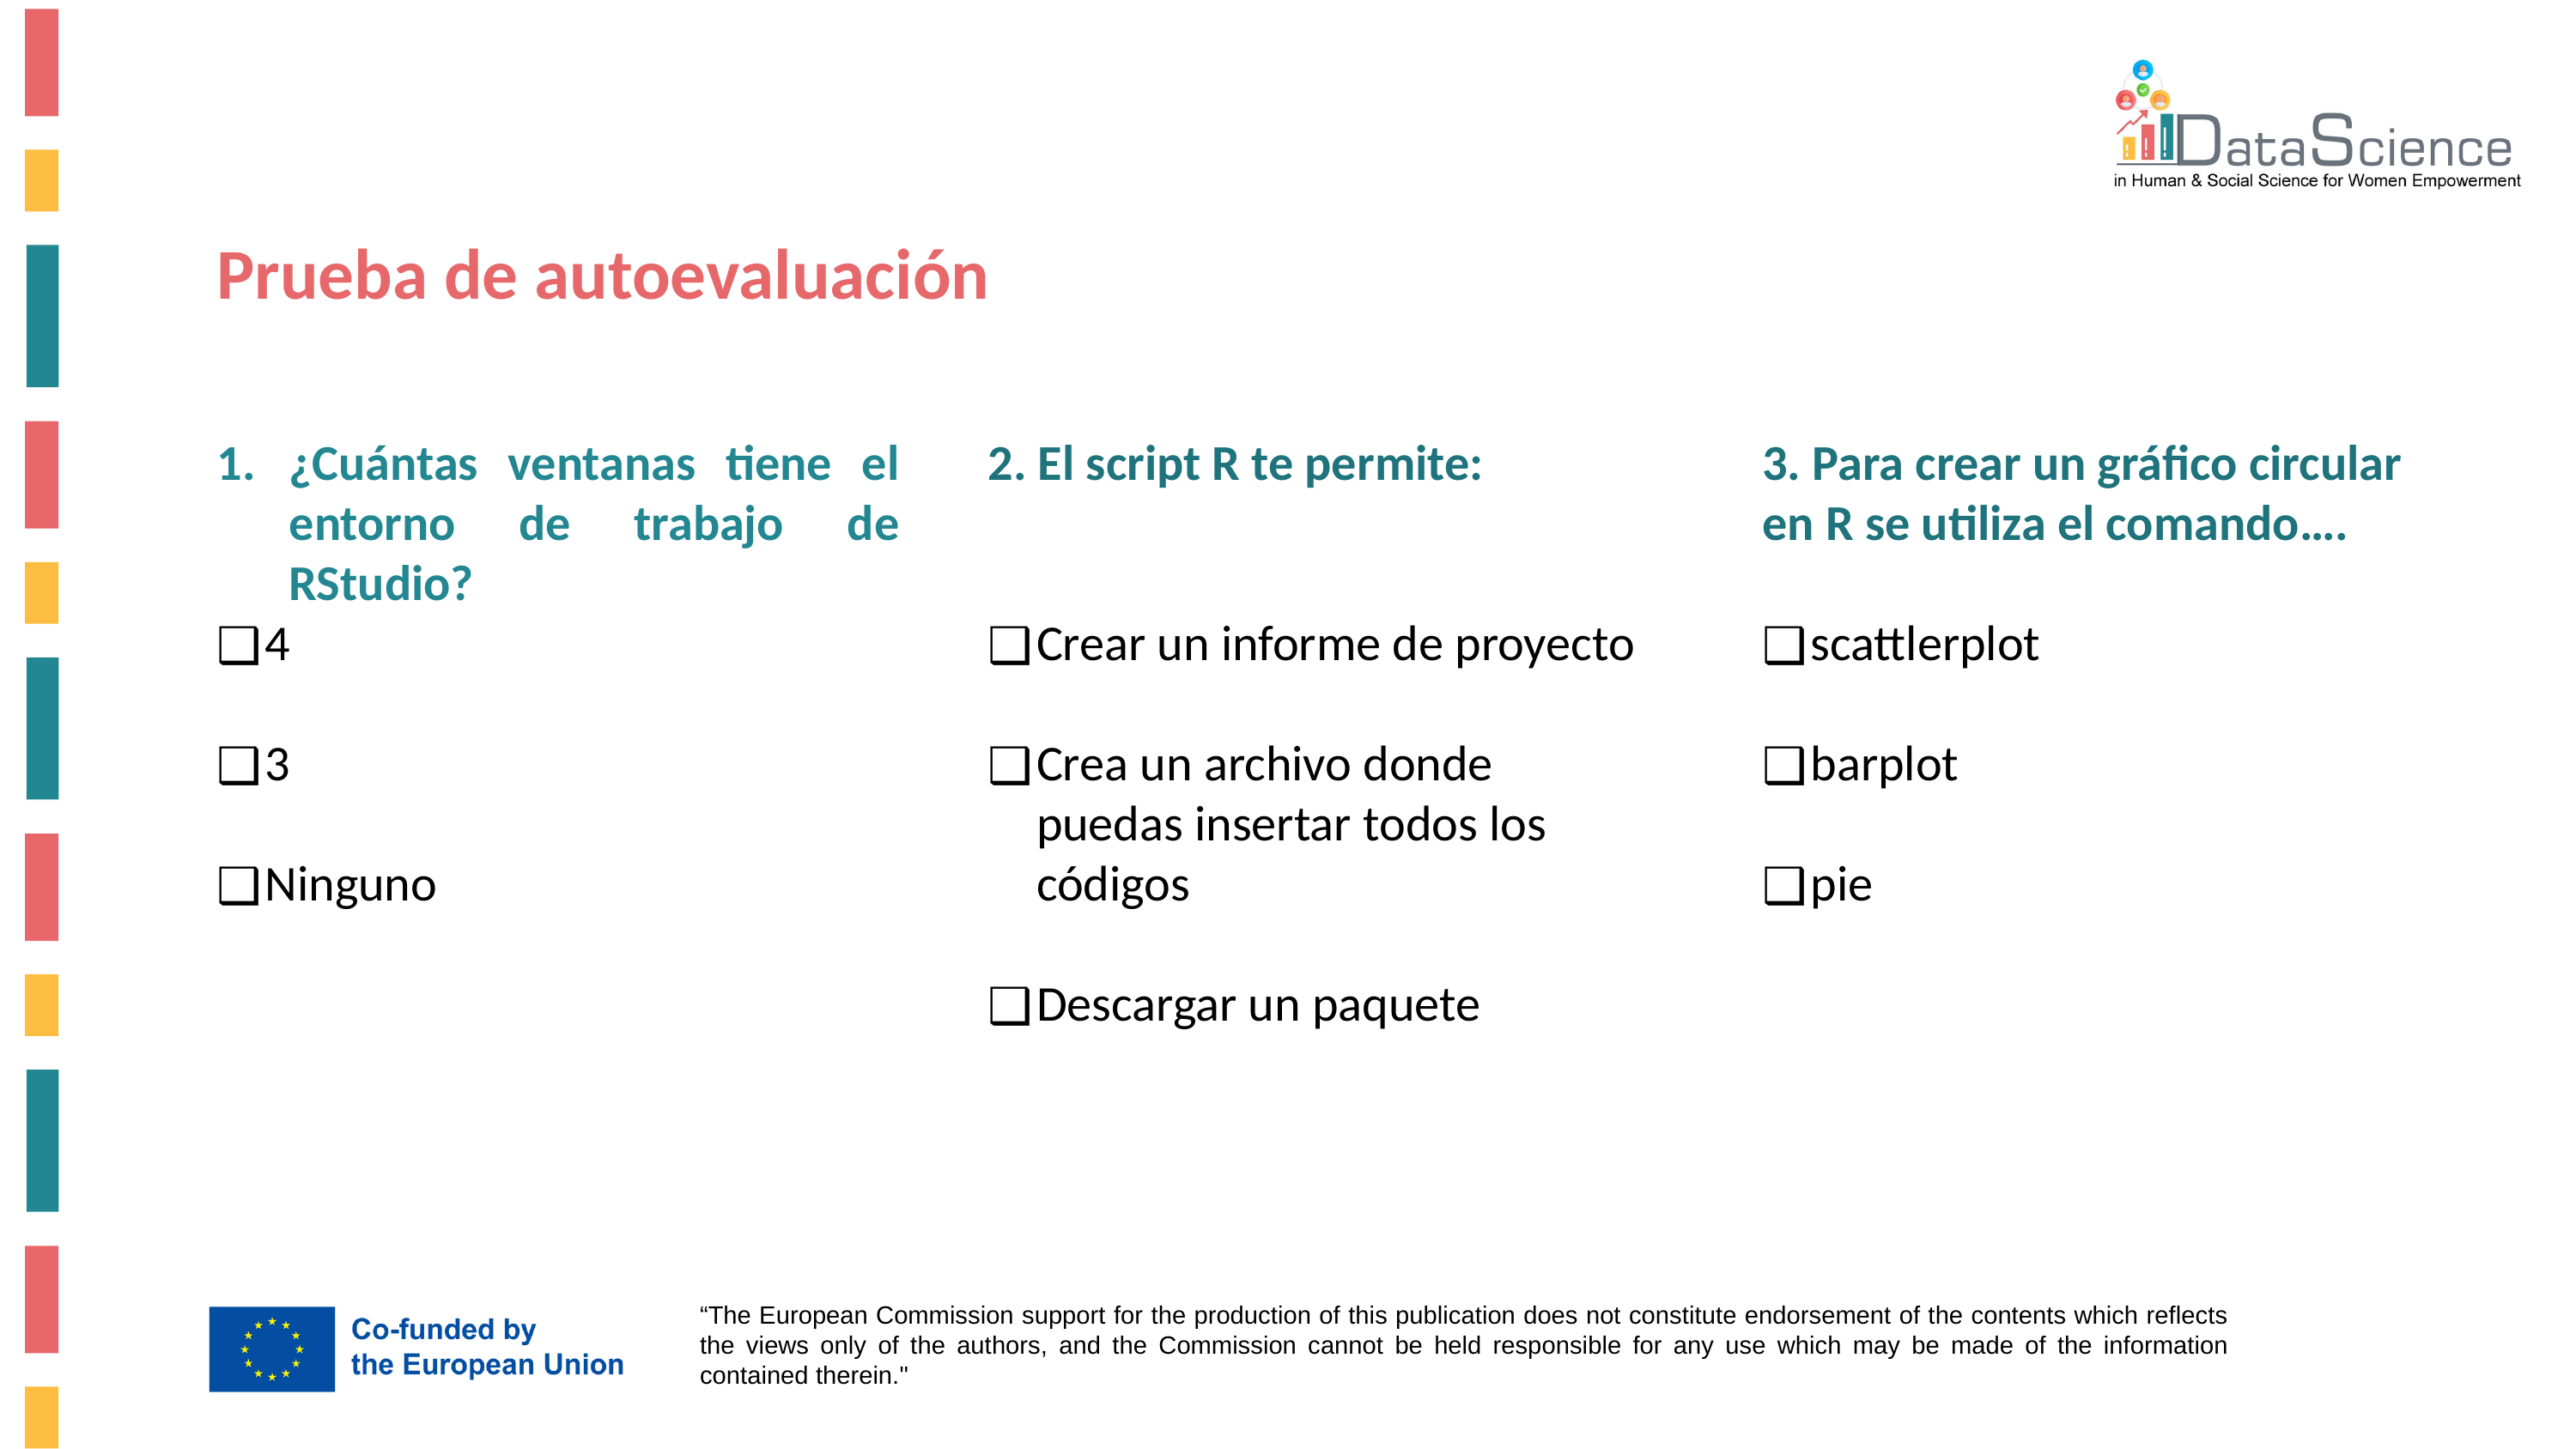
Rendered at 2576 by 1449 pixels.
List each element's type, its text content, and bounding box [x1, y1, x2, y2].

text_box 2. El script R te permite: Crear un informe de proyecto Crea un archivo donde puedas insertar todos los códigos Descargar un paquete [975, 423, 1662, 1038]
picture [2114, 58, 2522, 191]
text_box 3. Para crear un gráfico circular en R se utiliza el comando…. scattlerplot barplot pie [1749, 423, 2418, 918]
text_box Prueba de autoevaluación [204, 221, 1052, 320]
text_box ¿Cuántas ventanas tiene el entorno de trabajo de RStudio? 4 3 Ninguno [204, 423, 913, 969]
picture [204, 1301, 655, 1397]
